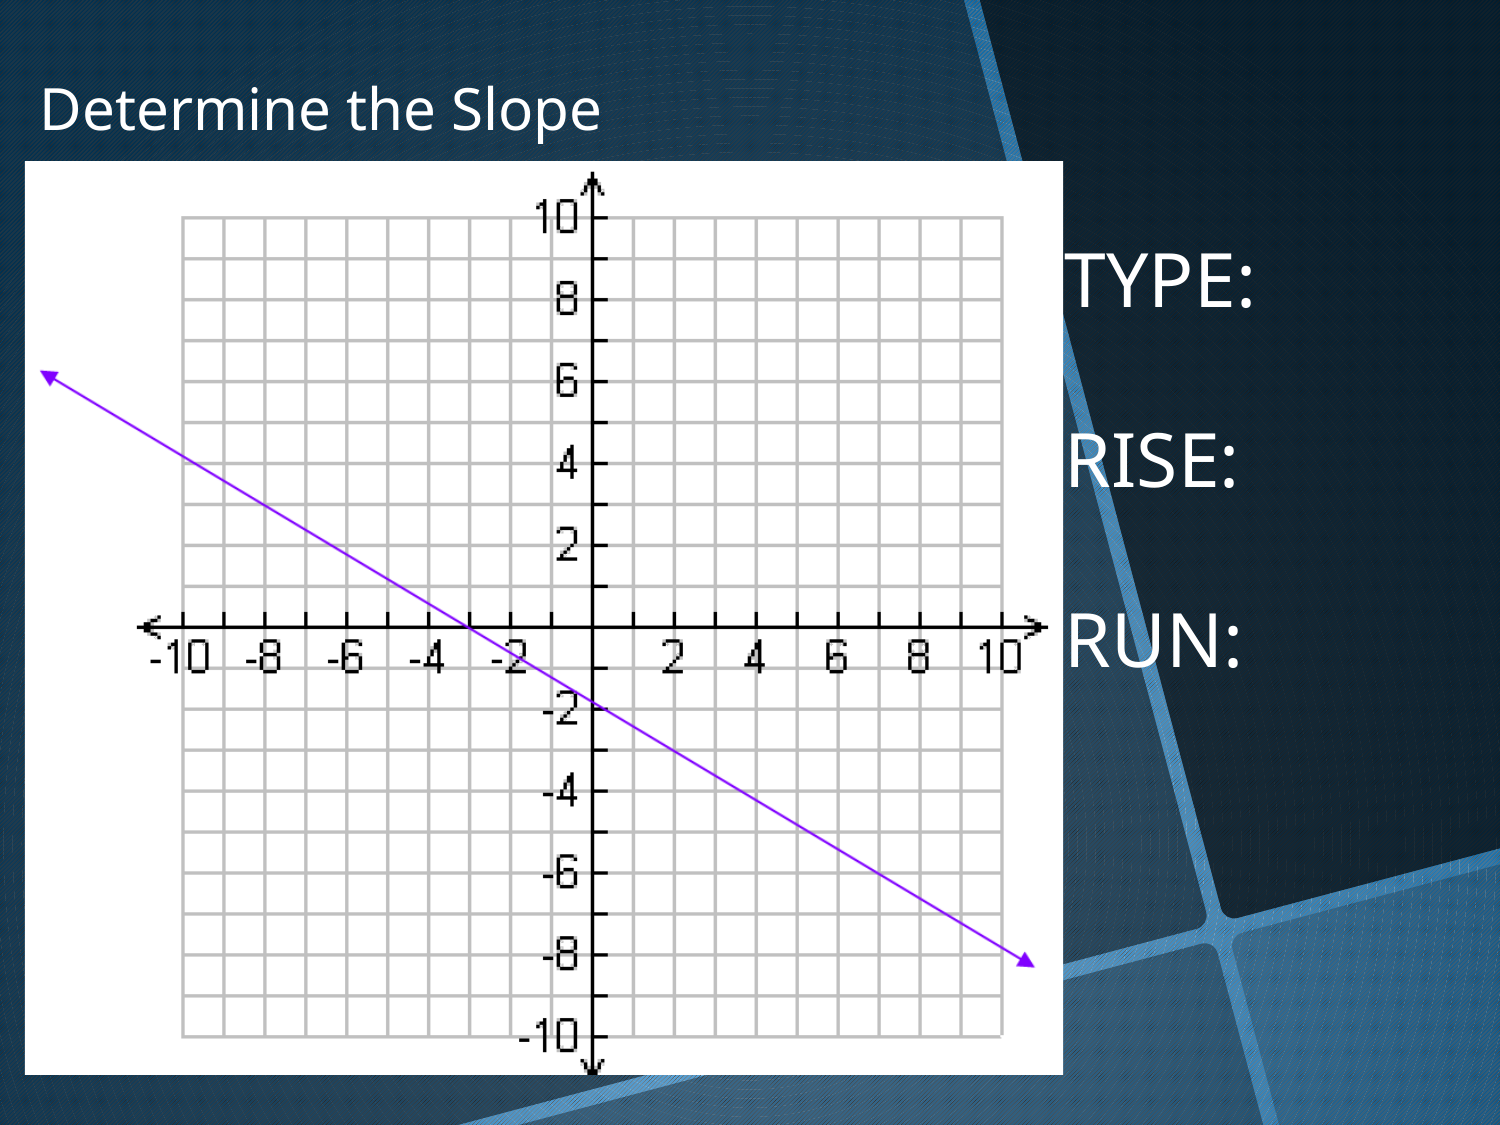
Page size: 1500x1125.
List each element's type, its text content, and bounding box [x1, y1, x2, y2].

picture [24, 161, 1064, 1076]
title Determine the Slope [24, 12, 975, 150]
